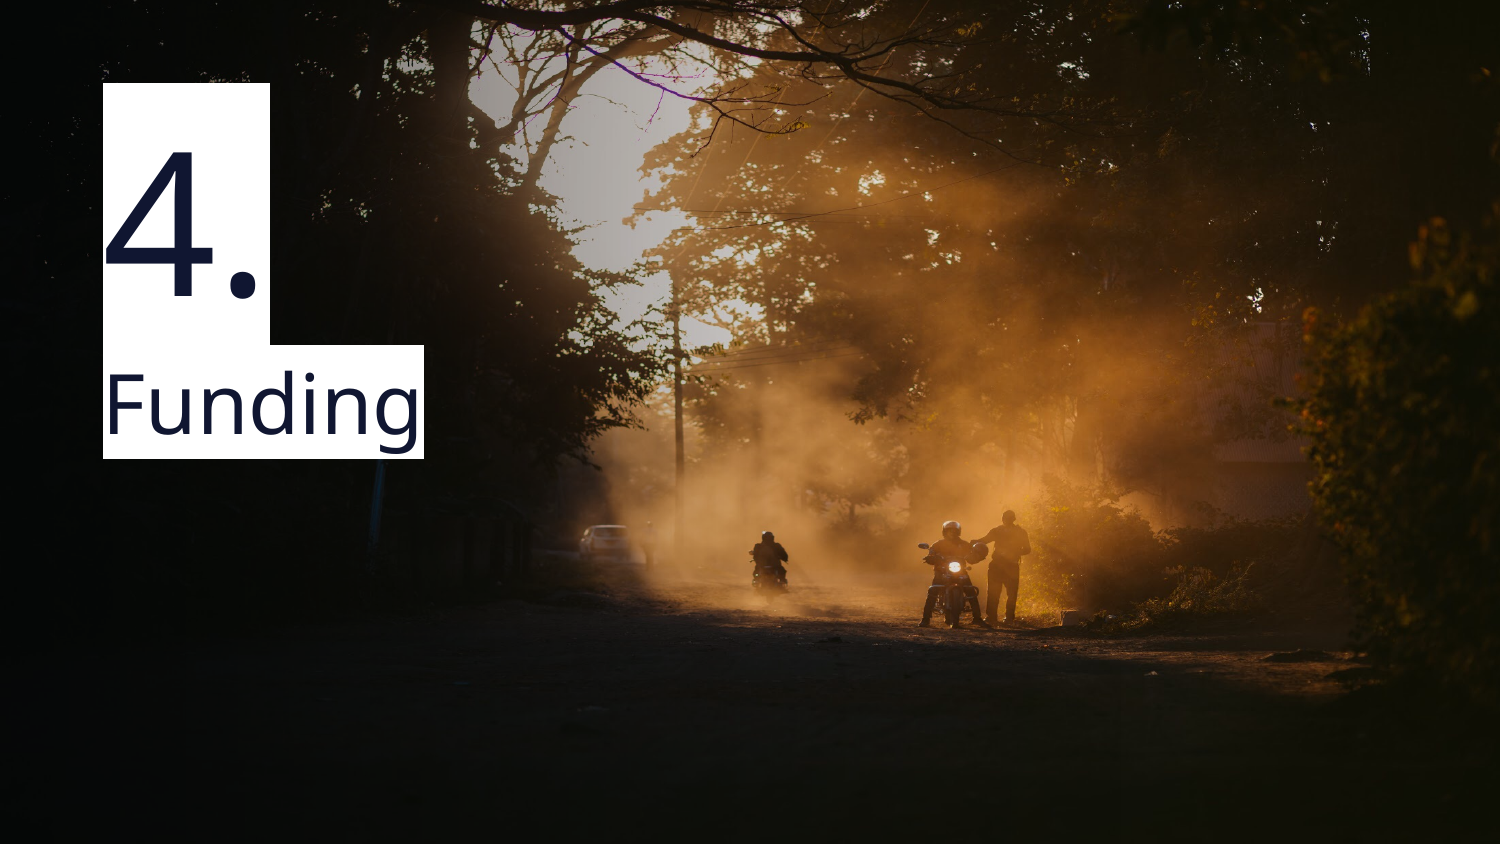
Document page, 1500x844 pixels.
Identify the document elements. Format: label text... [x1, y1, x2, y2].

picture [0, 0, 1500, 844]
title 4. Funding [87, 276, 750, 467]
